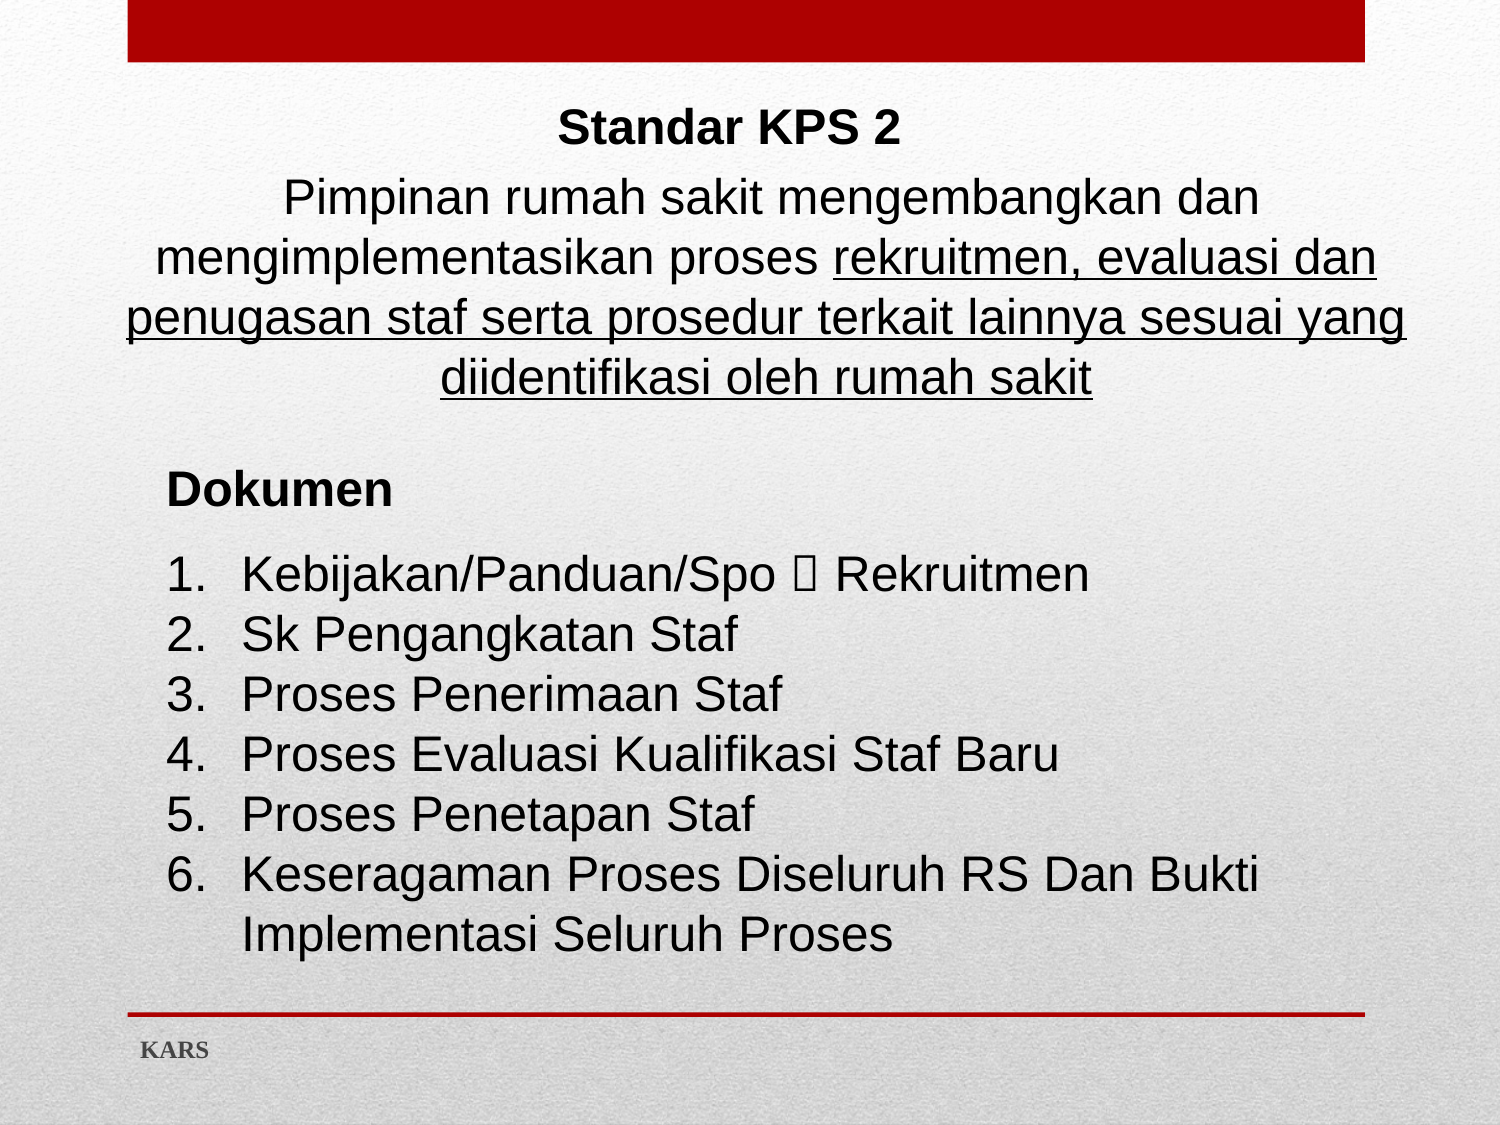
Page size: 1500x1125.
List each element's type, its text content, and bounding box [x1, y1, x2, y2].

text_box Dokumen Kebijakan/Panduan/Spo  Rekruitmen Sk Pengangkatan Staf Proses Penerimaan Staf Proses Evaluasi Kualifikasi Staf Baru Proses Penetapan Staf Keseragaman Proses Diseluruh RS Dan Bukti Implementasi Seluruh Proses [151, 449, 1500, 969]
footer KARS [125, 1018, 925, 1079]
list Standar KPS 2 Pimpinan rumah sakit mengembangkan dan mengimplementasikan proses rekruitmen, evaluasi dan penugasan staf serta prosedur terkait lainnya sesuai yang diidentifikasi oleh rumah sakit [37, 200, 1450, 510]
